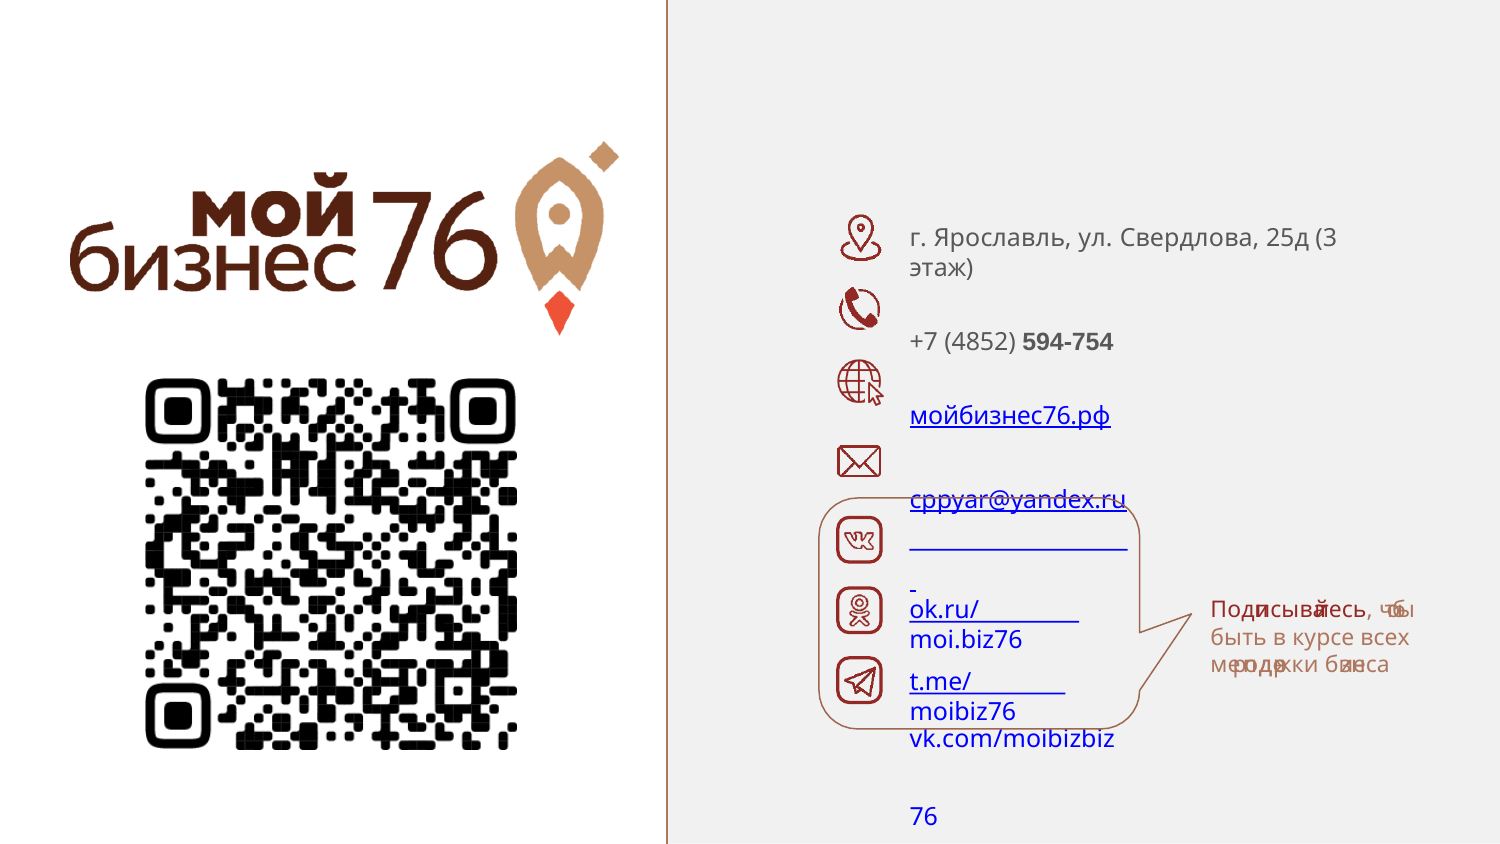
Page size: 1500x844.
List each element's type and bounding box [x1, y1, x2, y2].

text_box [666, 0, 1500, 844]
picture [145, 378, 517, 750]
text_box [817, 496, 1193, 730]
picture [70, 141, 620, 337]
text_box [835, 212, 1080, 495]
